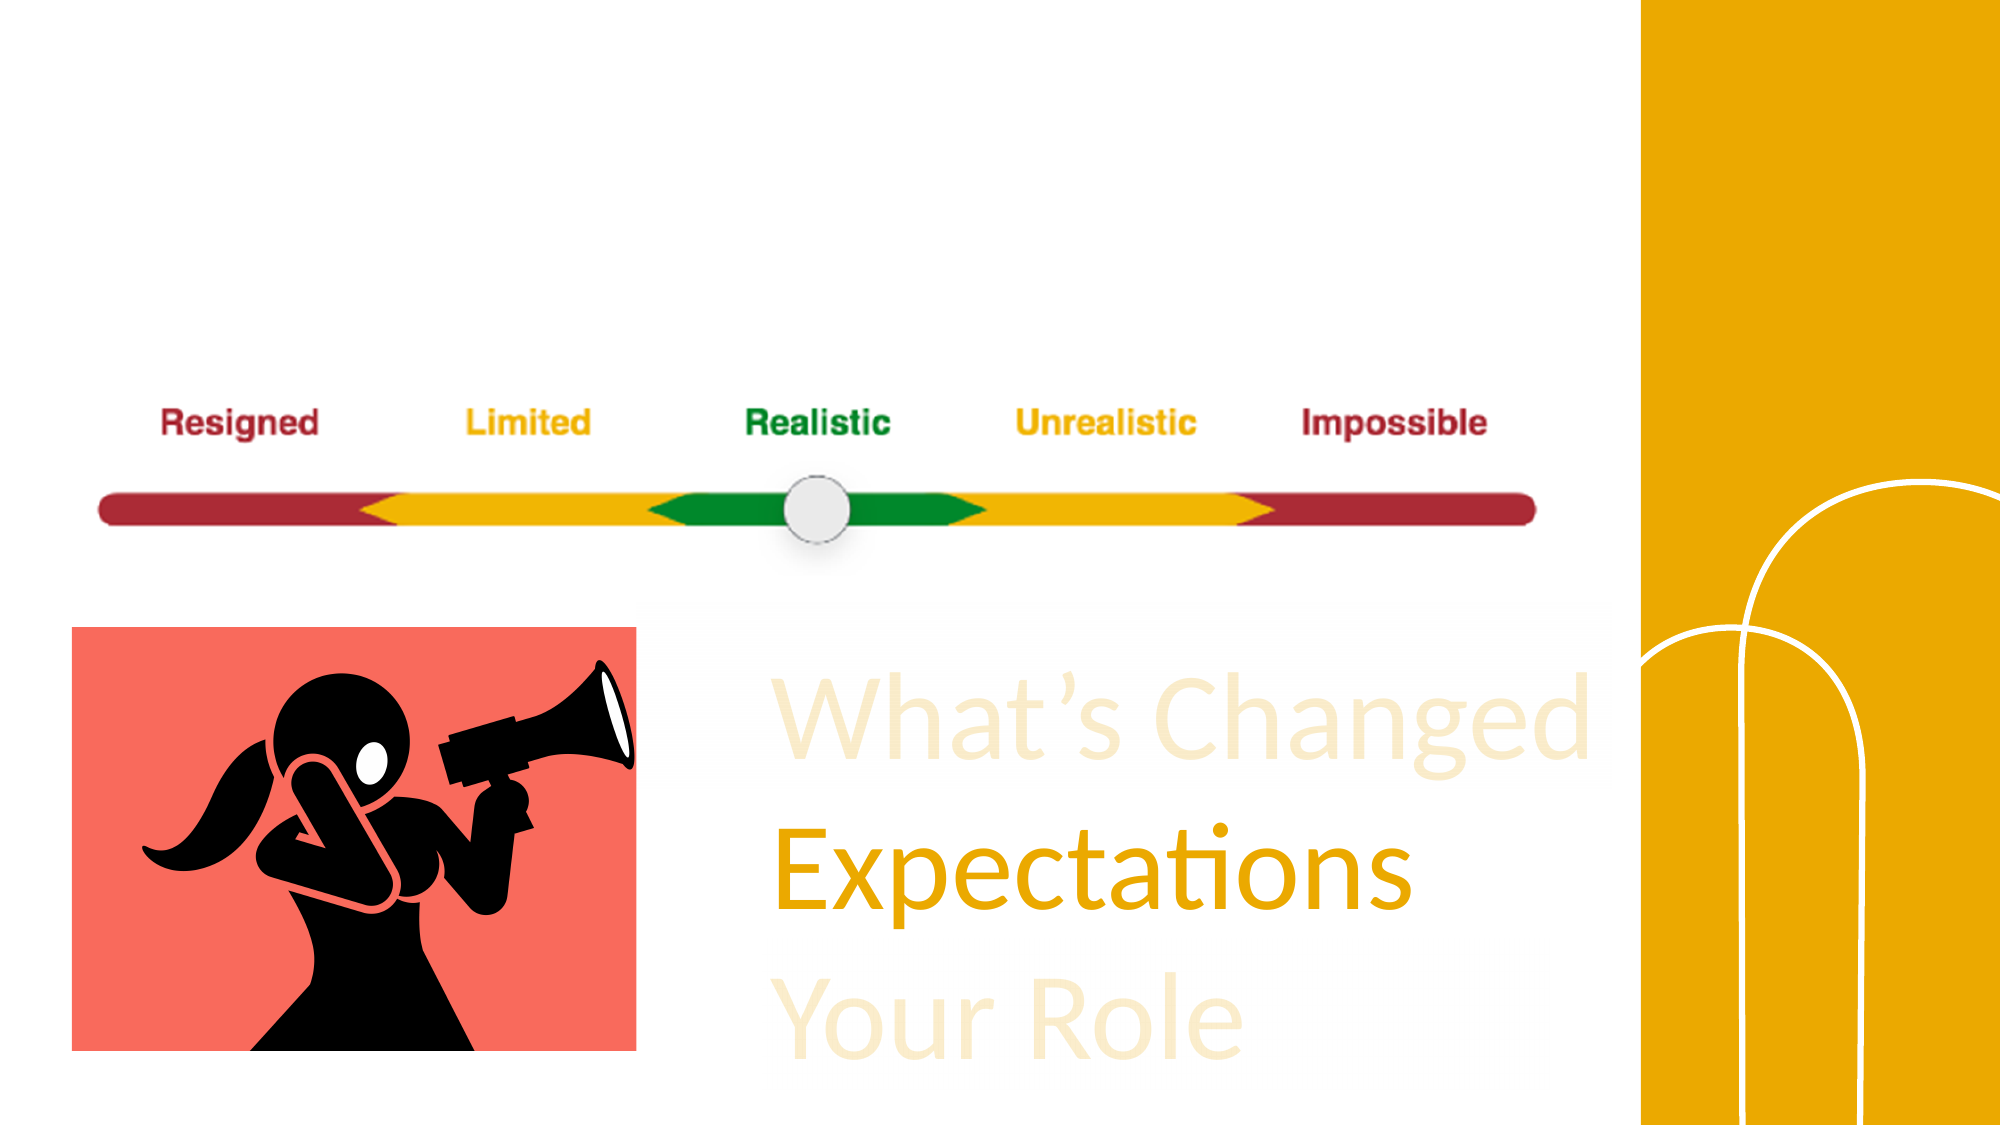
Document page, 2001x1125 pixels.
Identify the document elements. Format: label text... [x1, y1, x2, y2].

picture [762, 938, 1550, 1091]
text_box [1640, 0, 2000, 660]
picture [71, 602, 1612, 1051]
text_box [1740, 480, 2000, 1125]
picture [34, 355, 1591, 576]
text_box [1599, 626, 1743, 1125]
text_box What’s Changed Expectations Your Role [755, 627, 1621, 1093]
